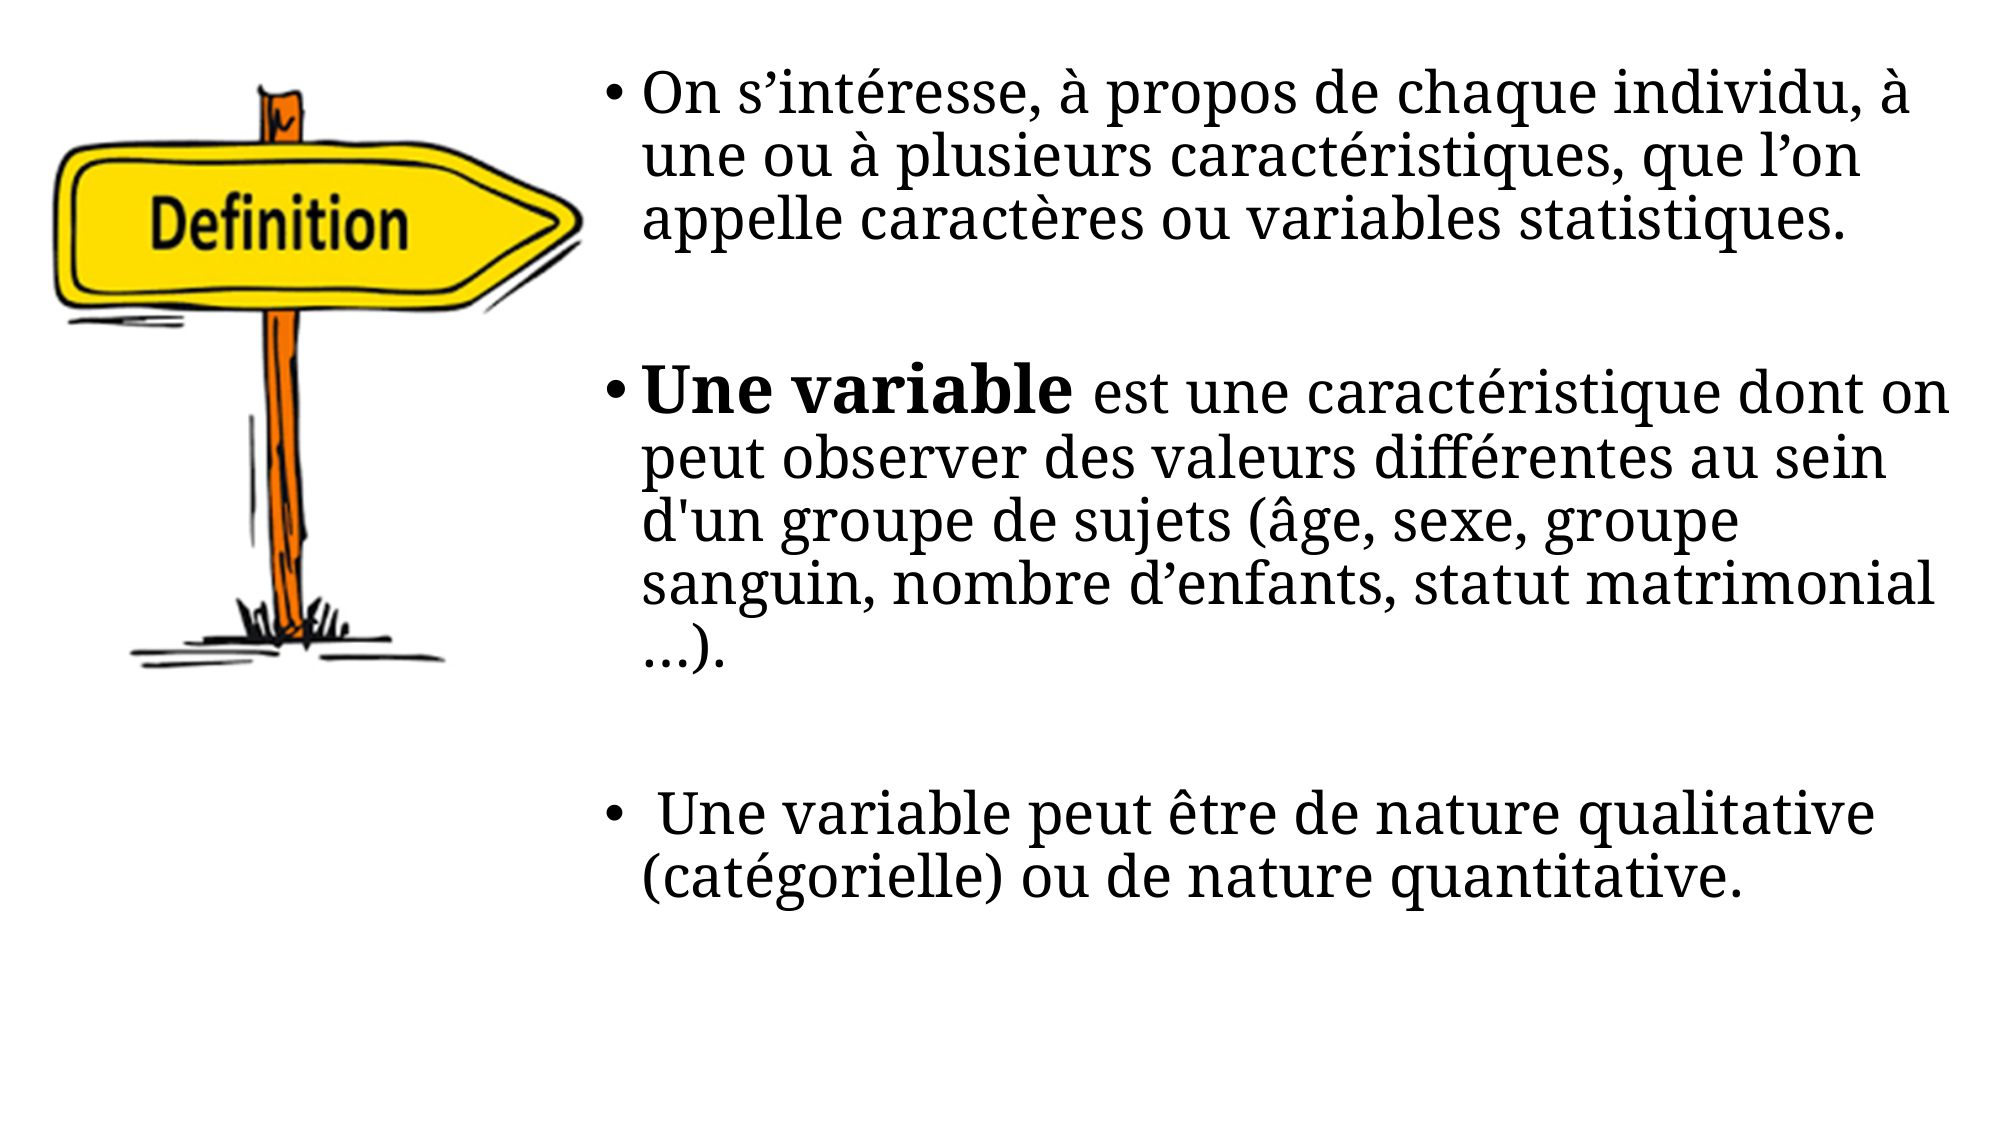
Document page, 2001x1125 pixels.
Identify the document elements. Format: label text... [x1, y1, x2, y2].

list On s’intéresse, à propos de chaque individu, à une ou à plusieurs caractéristiques, que l’on appelle caractères ou variables statistiques. Une variable est une caractéristique dont on peut observer des valeurs différentes au sein d'un groupe de sujets (âge, sexe, groupe sanguin, nombre d’enfants, statut matrimonial …). Une variable peut être de nature qualitative (catégorielle) ou de nature quantitative. [589, 55, 1979, 1091]
picture [46, 77, 590, 675]
